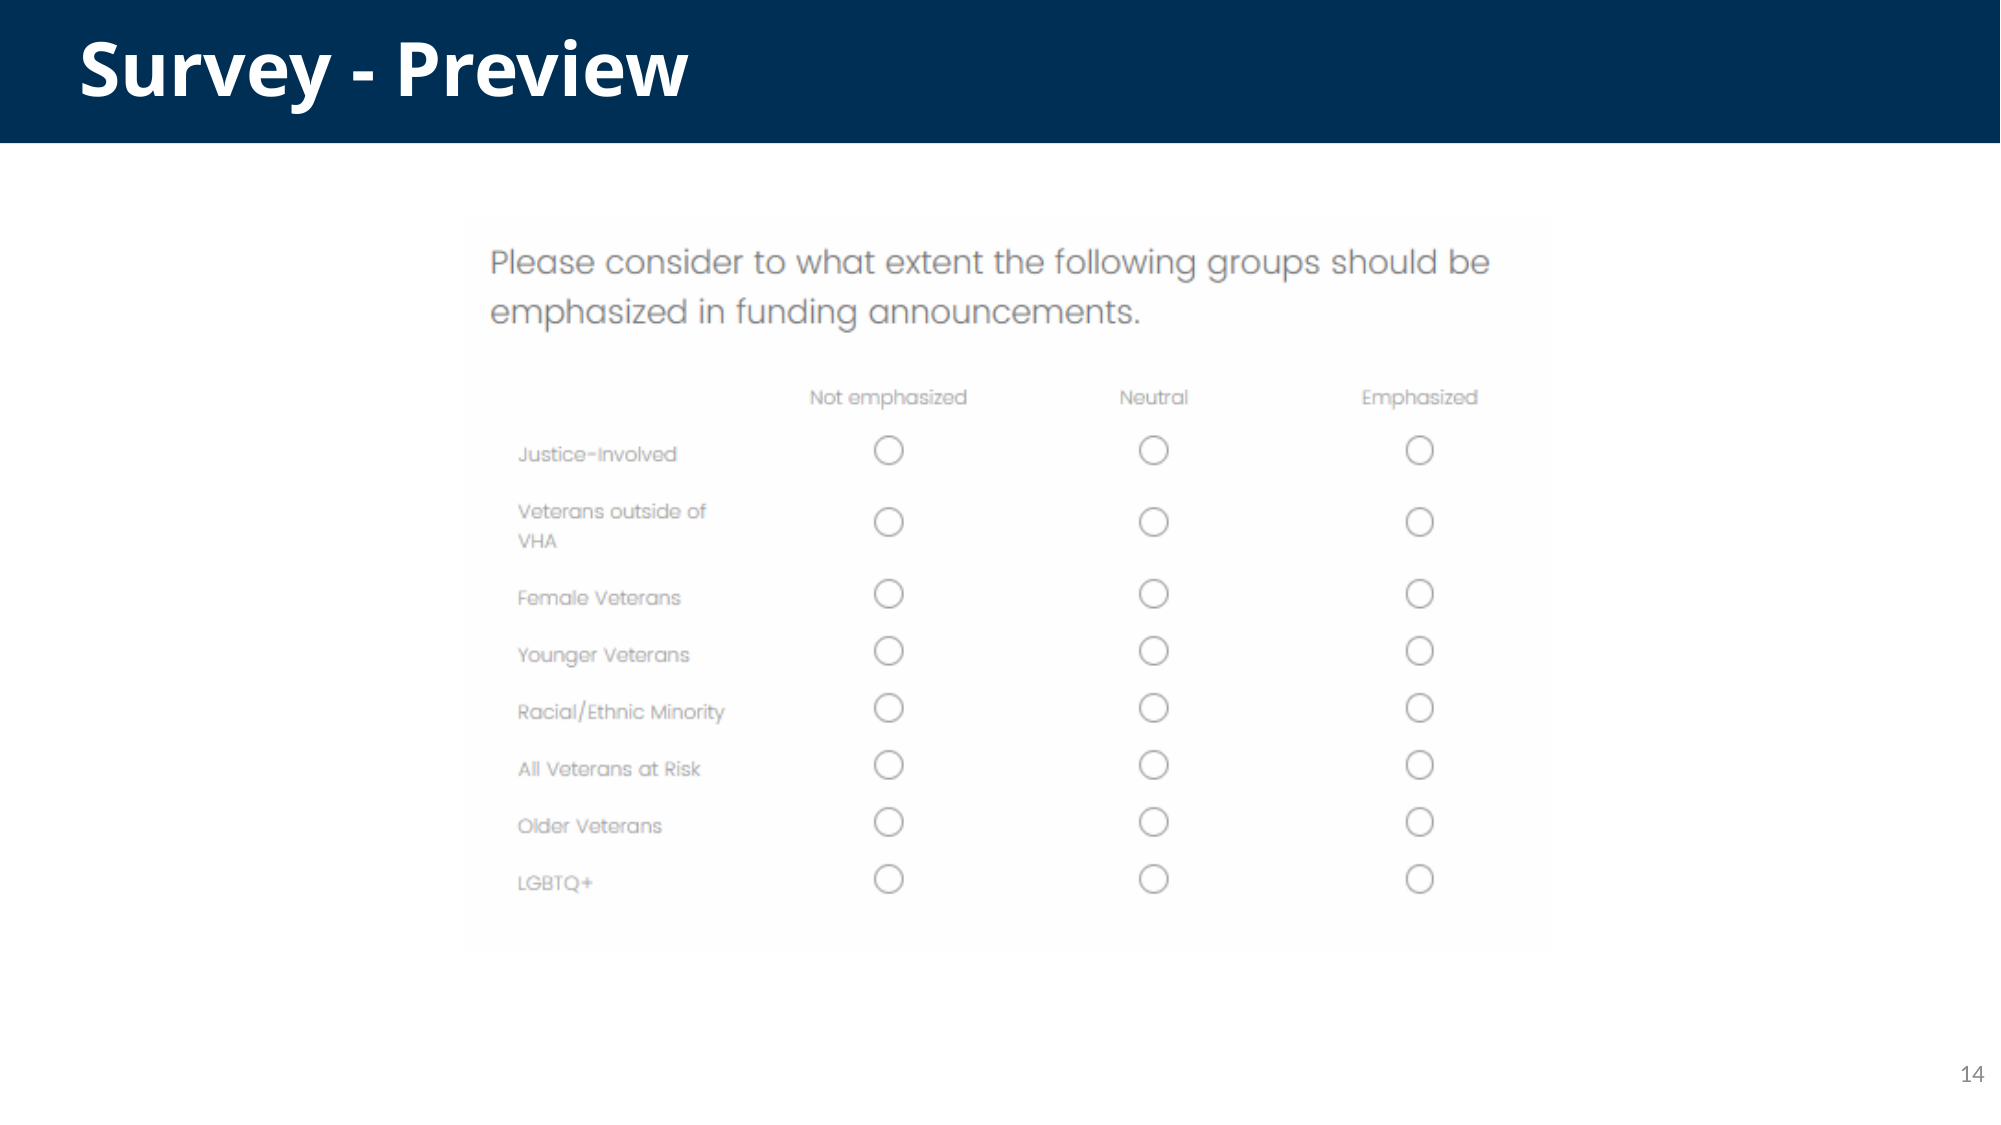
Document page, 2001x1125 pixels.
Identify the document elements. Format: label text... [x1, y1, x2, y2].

picture [466, 217, 1550, 953]
title Survey - Preview [64, 15, 1790, 128]
slide_number 14 [1550, 1042, 2000, 1103]
